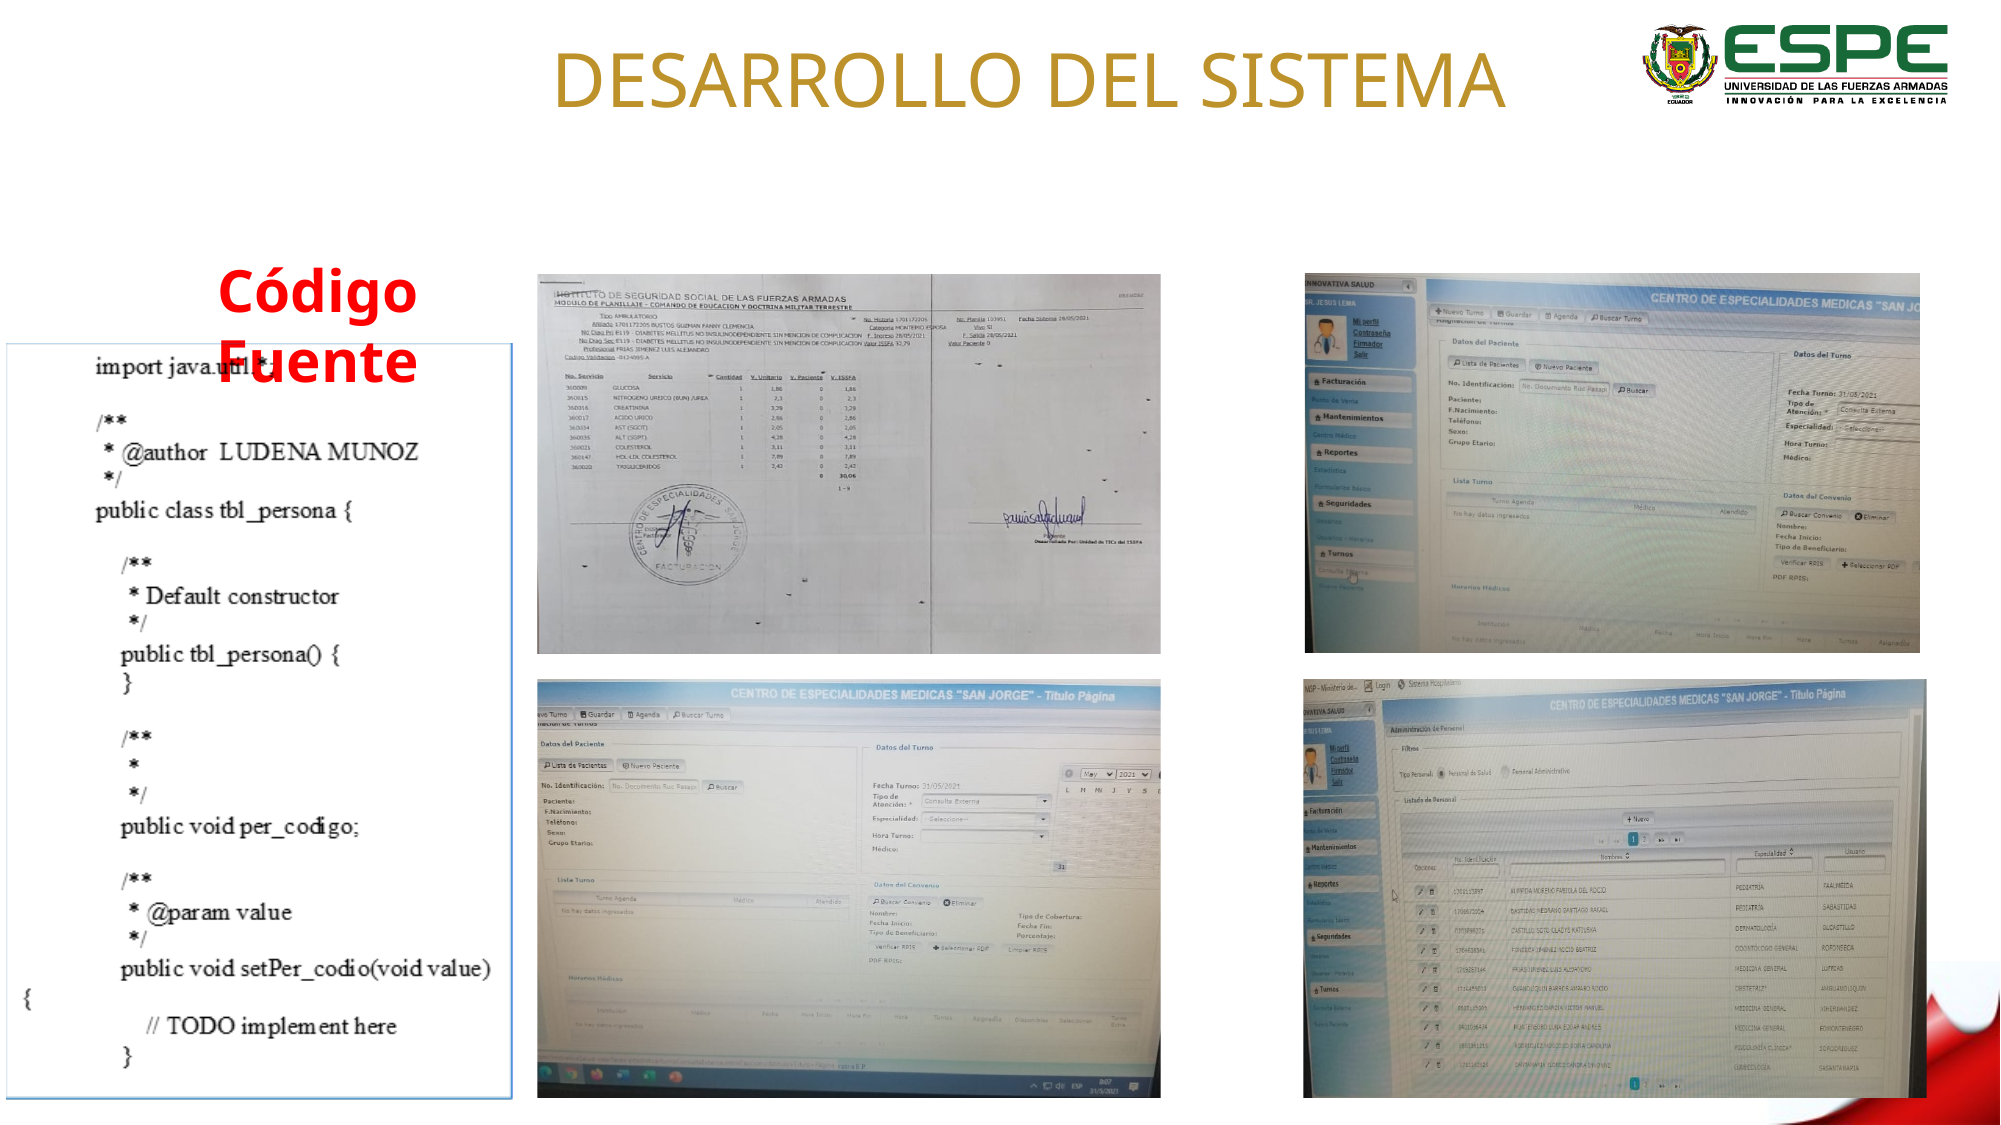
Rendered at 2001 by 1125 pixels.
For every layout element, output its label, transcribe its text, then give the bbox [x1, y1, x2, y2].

text_box Código Fuente [98, 247, 538, 402]
picture [537, 151, 2000, 1125]
text_box DESARROLLO DEL SISTEMA [414, 25, 1645, 131]
picture [6, 343, 516, 1103]
picture [1624, 9, 1984, 122]
picture [1304, 273, 1926, 653]
